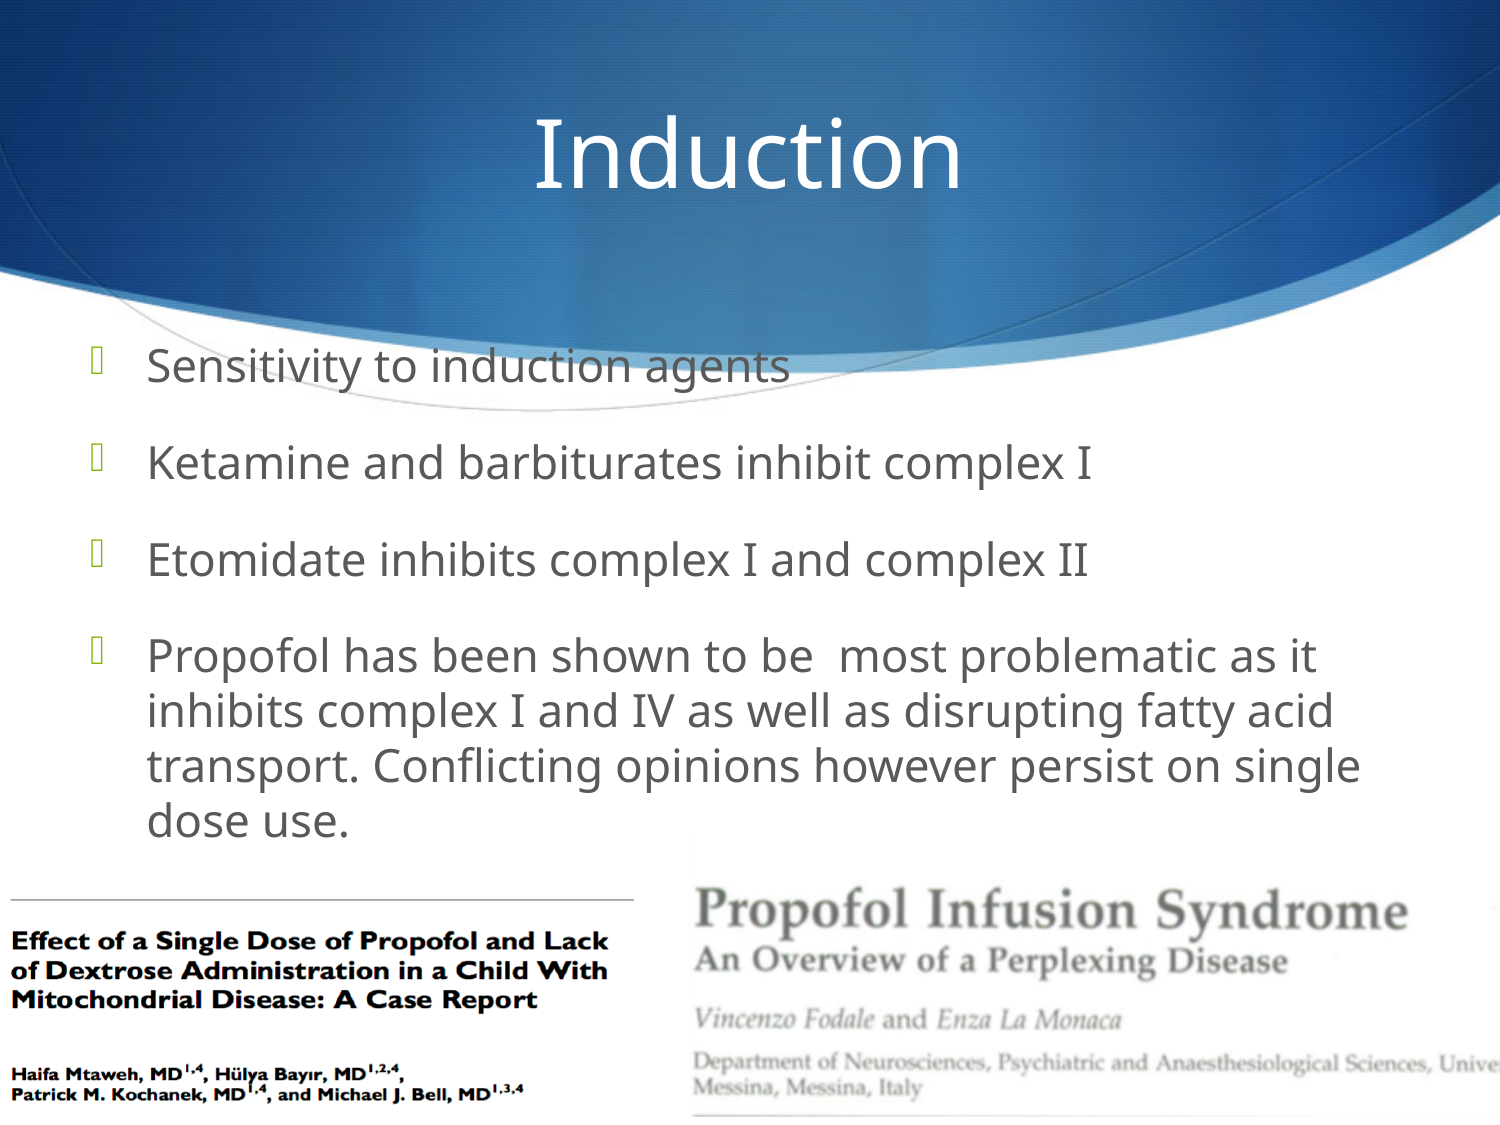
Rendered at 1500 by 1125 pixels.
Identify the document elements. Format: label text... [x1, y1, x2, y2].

list Sensitivity to induction agents Ketamine and barbiturates inhibit complex I Etomidate inhibits complex I and complex II Propofol has been shown to be most problematic as it inhibits complex I and IV as well as disrupting fatty acid transport. Conflicting opinions however persist on single dose use. [75, 329, 1379, 880]
picture [0, 0, 1500, 1125]
title Induction [75, 56, 1425, 245]
